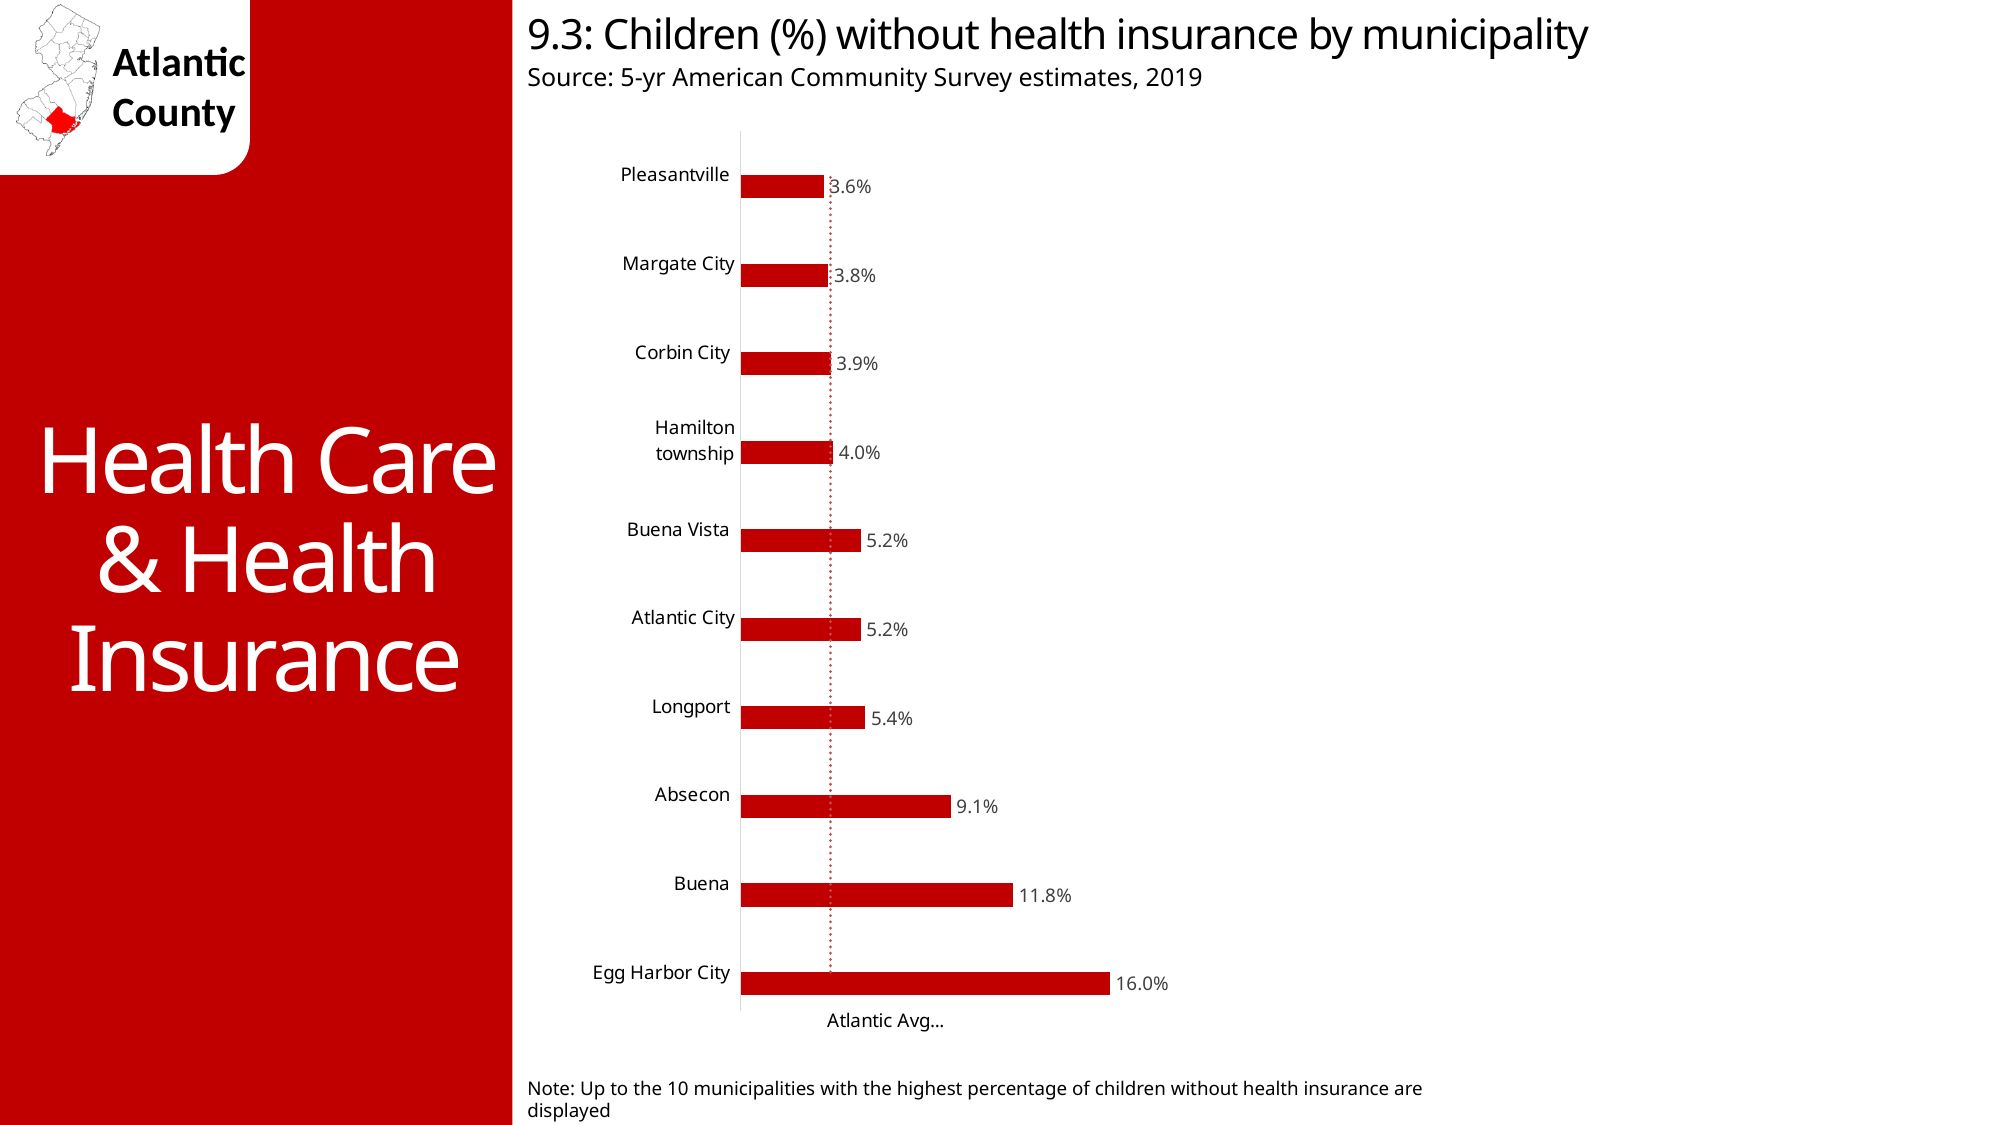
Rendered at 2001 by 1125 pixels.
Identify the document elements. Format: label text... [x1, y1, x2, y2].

text_box Source: 5-yr American Community Survey estimates, 2019 [512, 54, 1891, 100]
text_box Note: Up to the 10 municipalities with the highest percentage of children without health insurance are displayed [512, 1069, 1513, 1125]
picture [16, 4, 100, 112]
text_box Health Care & Health Insurance [0, 112, 533, 1013]
chart [592, 122, 1926, 1101]
text_box 9.3: Children (%) without health insurance by municipality [512, 0, 1992, 65]
